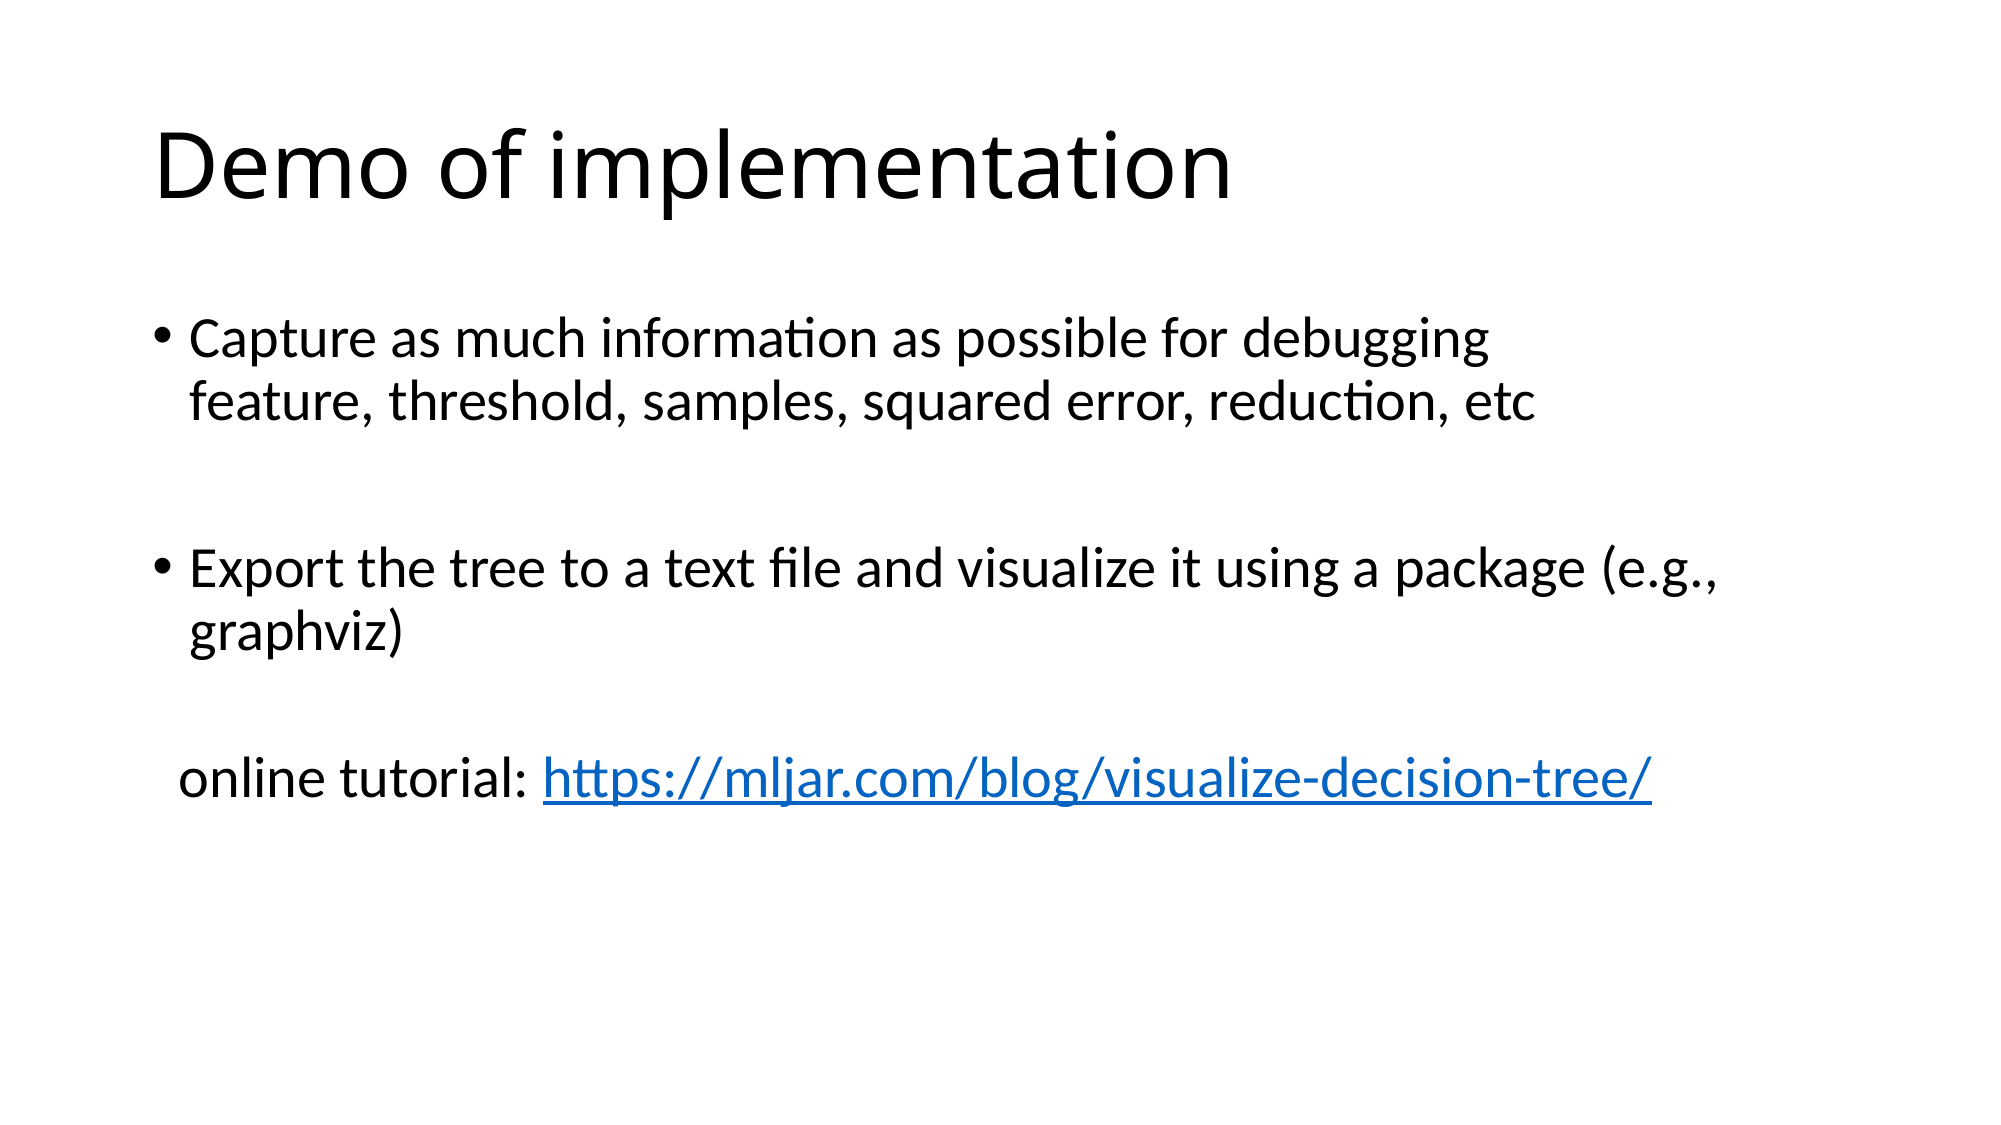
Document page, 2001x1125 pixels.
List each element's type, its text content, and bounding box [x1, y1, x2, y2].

title Demo of implementation [137, 59, 1863, 278]
list Capture as much information as possible for debugging feature, threshold, samples, squared error, reduction, etc Export the tree to a text file and visualize it using a package (e.g., graphviz) online tutorial: https://mljar.com/blog/visualize-decision-tree/ [137, 299, 1863, 1014]
